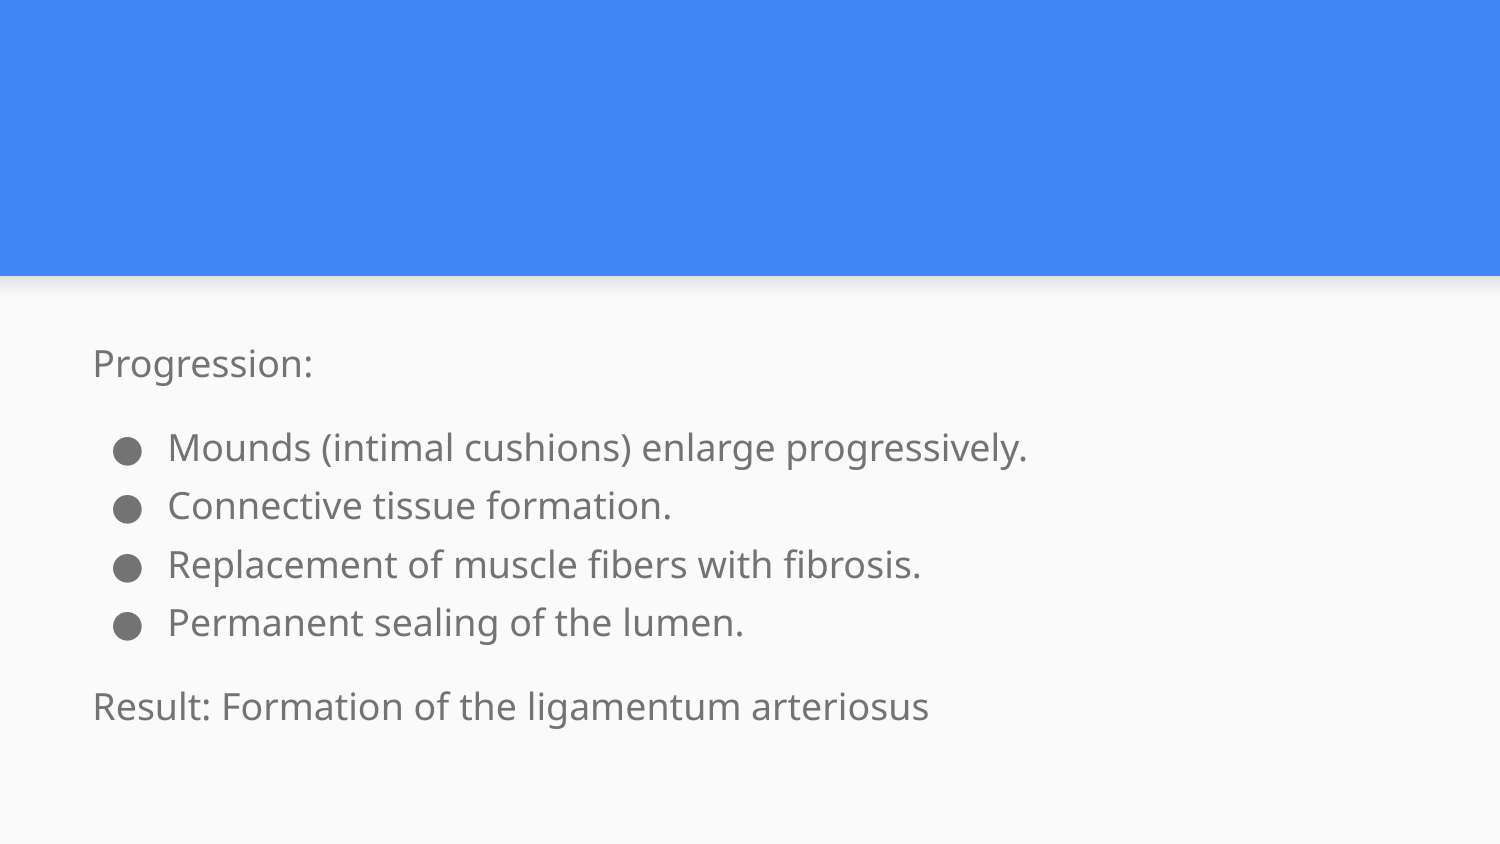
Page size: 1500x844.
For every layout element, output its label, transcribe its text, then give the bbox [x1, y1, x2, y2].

list Progression: Mounds (intimal cushions) enlarge progressively. Connective tissue formation. Replacement of muscle fibers with fibrosis. Permanent sealing of the lumen. Result: Formation of the ligamentum arteriosus [77, 314, 1463, 817]
